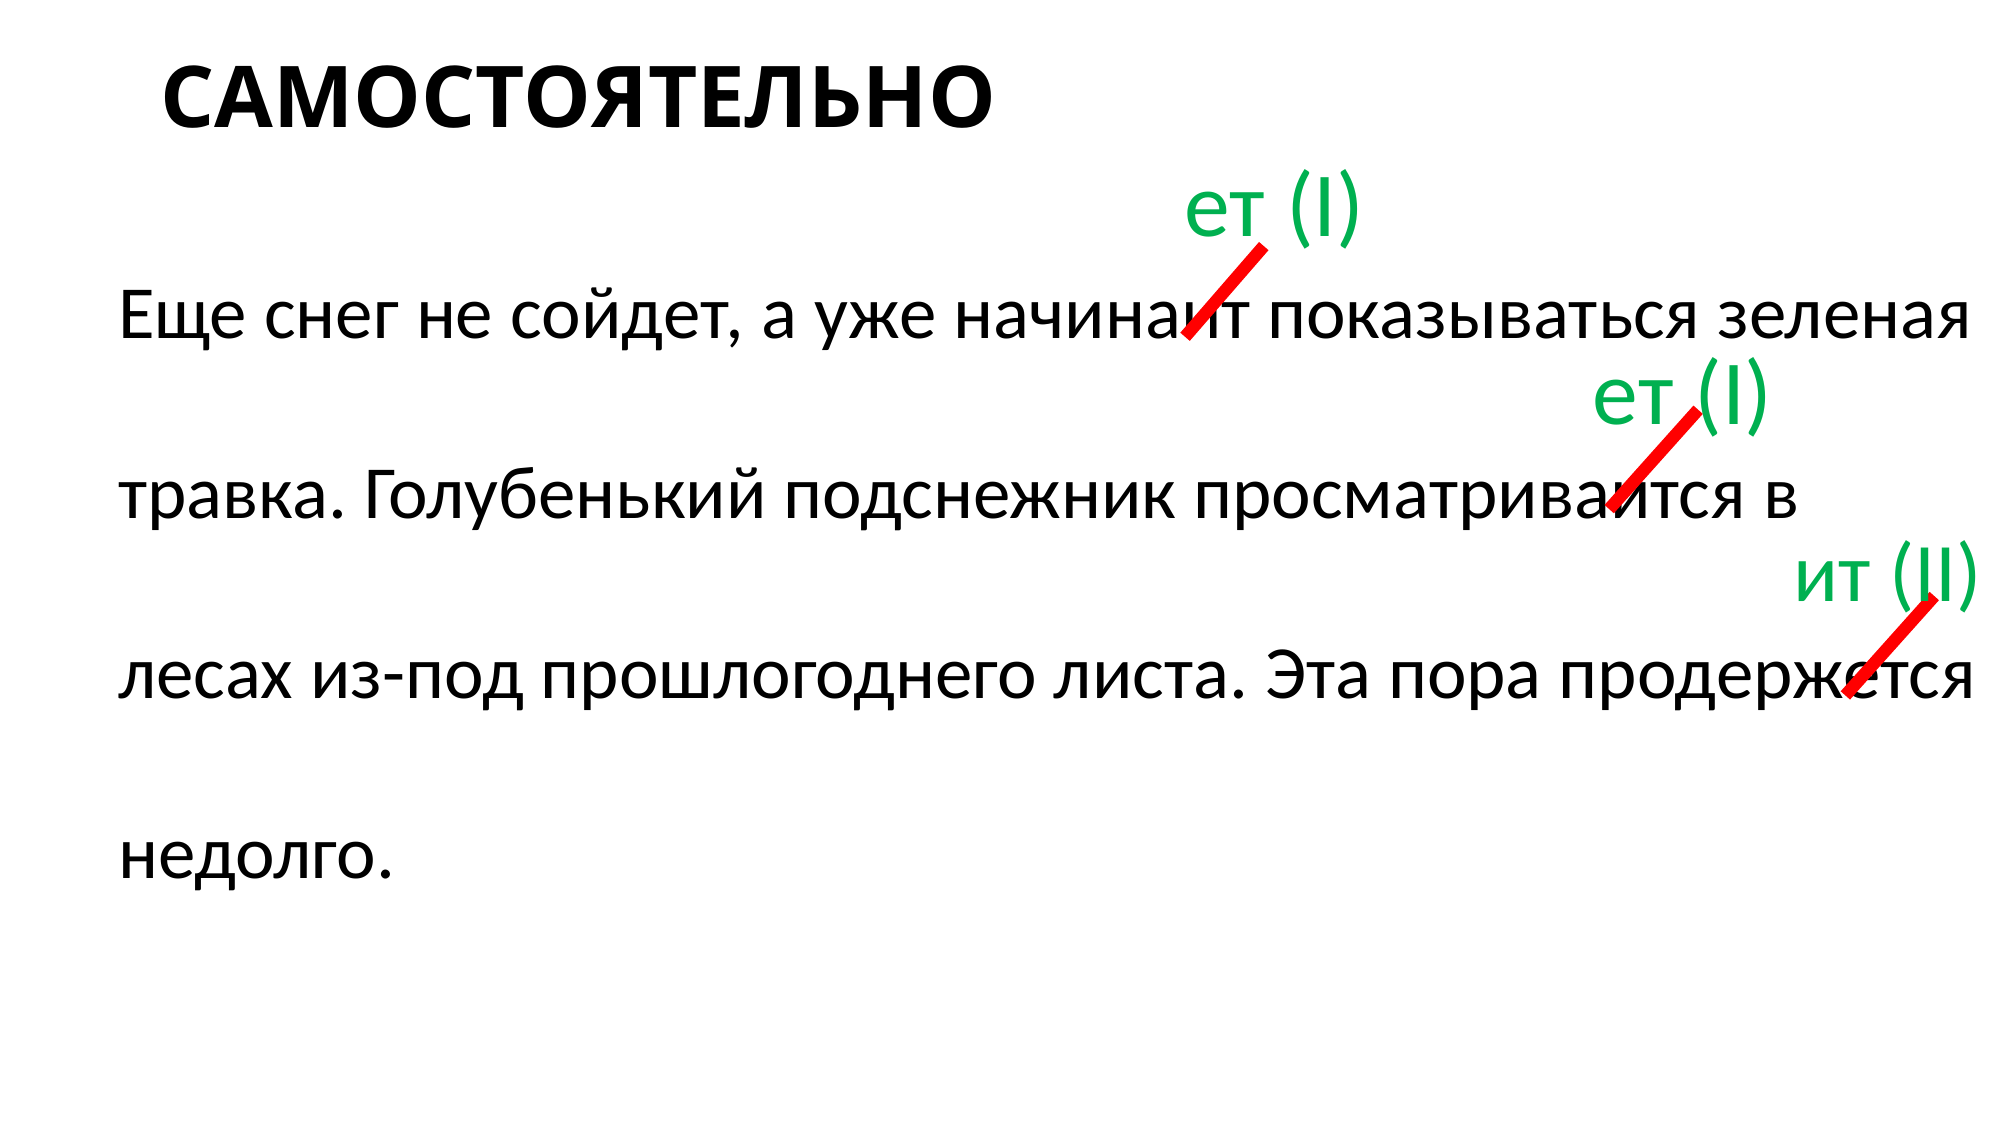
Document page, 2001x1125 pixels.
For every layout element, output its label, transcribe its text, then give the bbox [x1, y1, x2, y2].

text_box ит (II) [1755, 494, 2000, 629]
text_box ет (I) [1557, 325, 1955, 451]
list Еще снег не сойдет, а уже начинаит показываться зеленая травка. Голубенький подснежник просматриваится в лесах из-под прошлогоднего листа. Эта пора продержется недолго. [103, 166, 2000, 997]
text_box ет (I) [1149, 137, 1741, 262]
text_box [1840, 601, 1940, 691]
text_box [1185, 245, 1264, 337]
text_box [1603, 414, 1704, 504]
title САМОСТОЯТЕЛЬНО [145, 46, 1846, 155]
